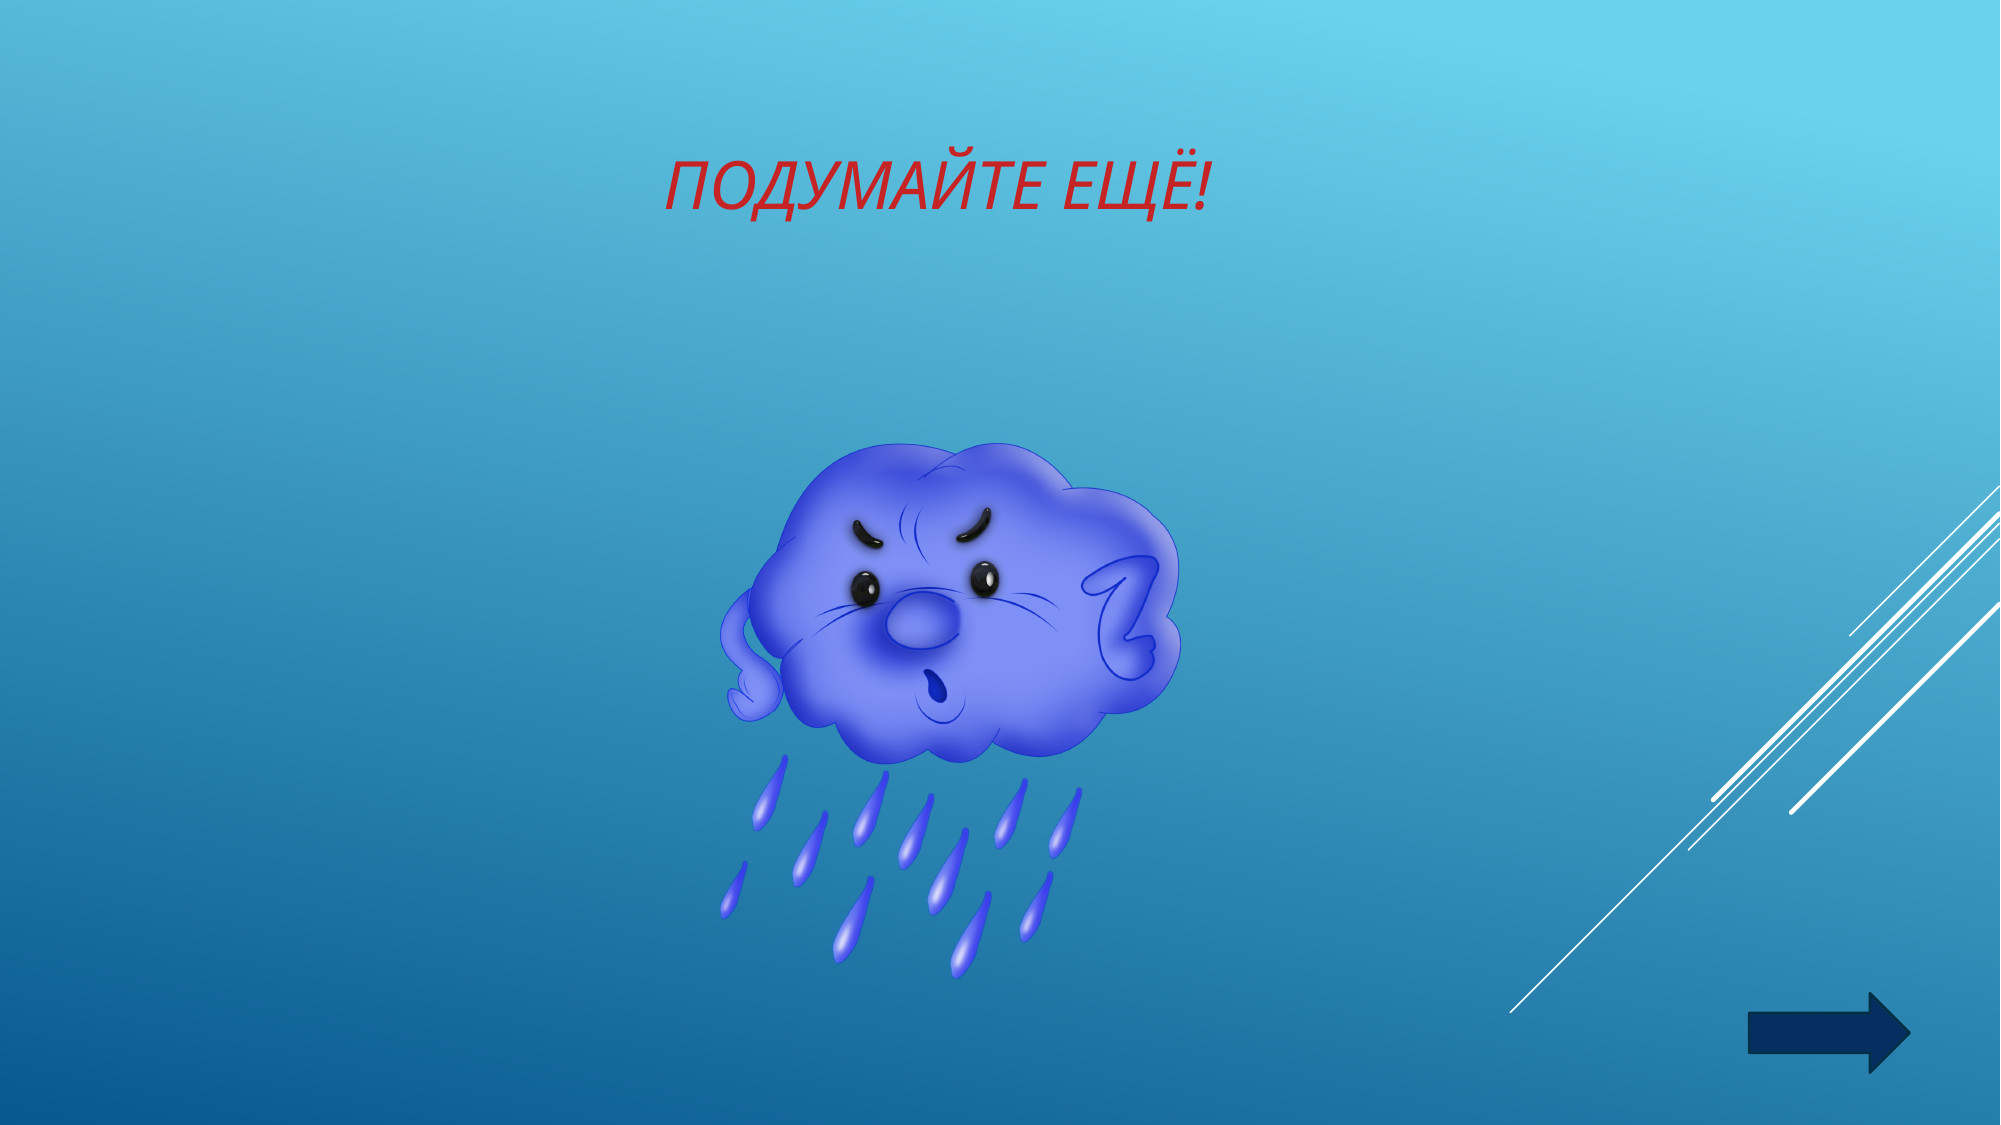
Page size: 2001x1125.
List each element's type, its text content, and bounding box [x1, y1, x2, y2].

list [535, 408, 1368, 1034]
text_box [1747, 991, 1911, 1074]
list ПОДУМАЙТЕ ЕЩЁ! [112, 112, 1765, 254]
